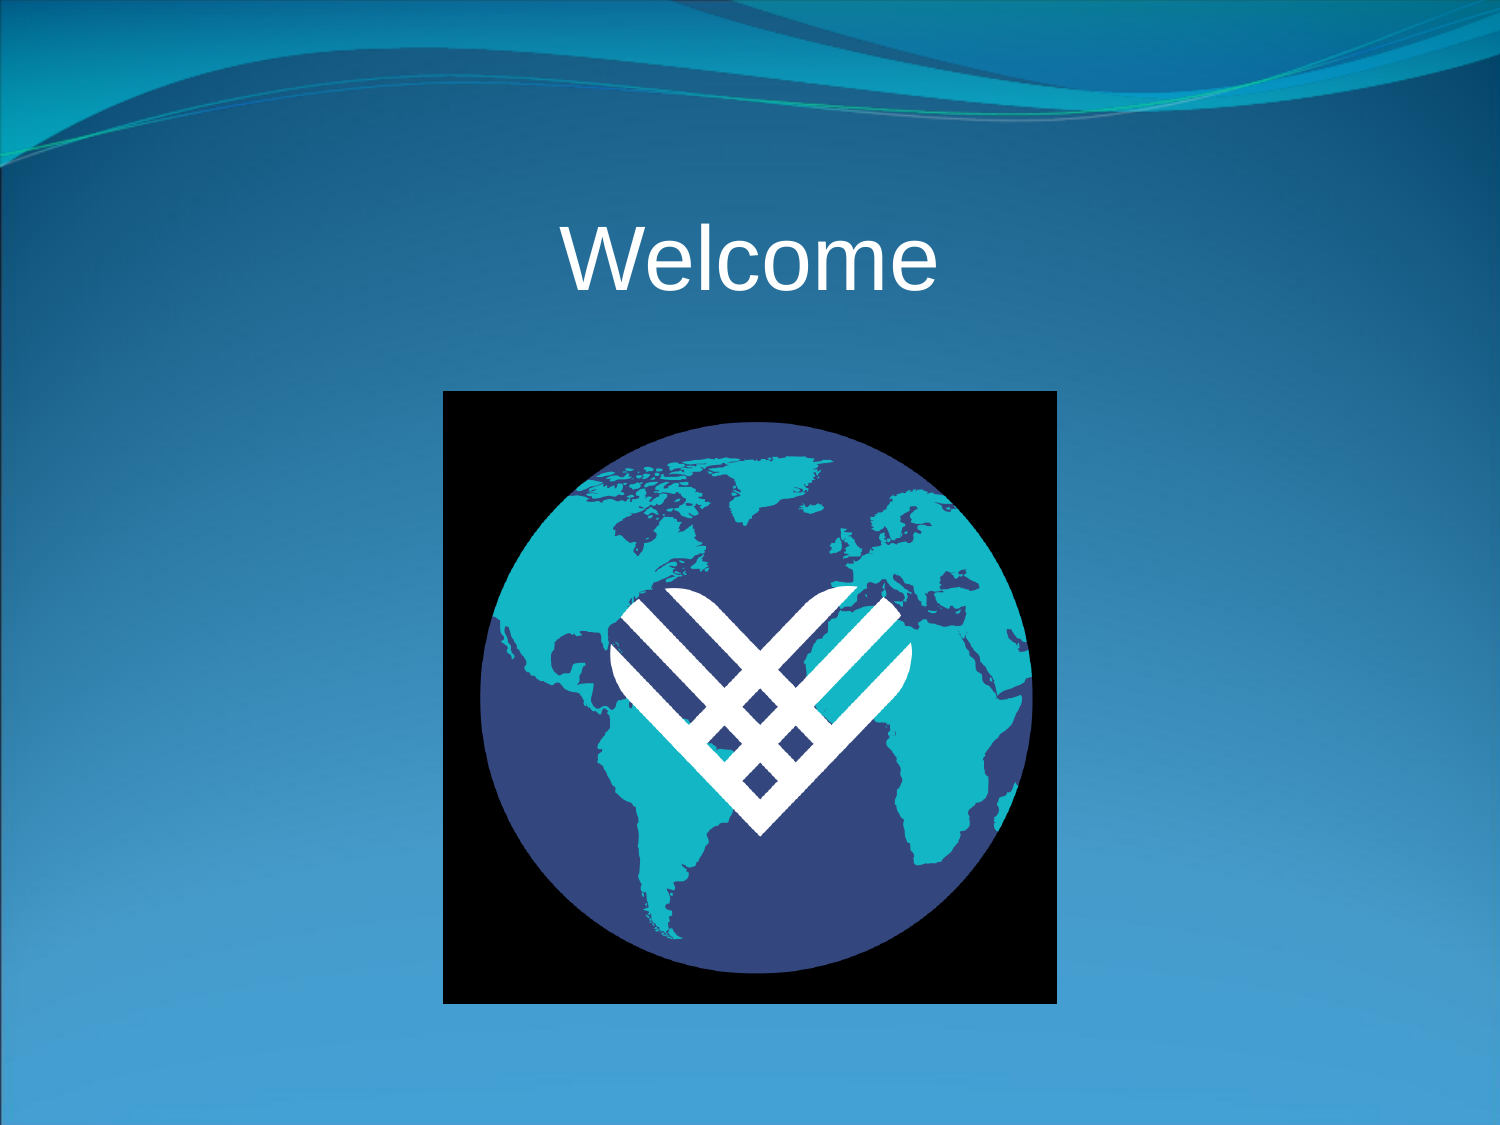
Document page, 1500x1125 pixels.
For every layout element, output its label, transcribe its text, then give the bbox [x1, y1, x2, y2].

title Welcome [103, 152, 1397, 370]
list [443, 391, 1057, 1004]
